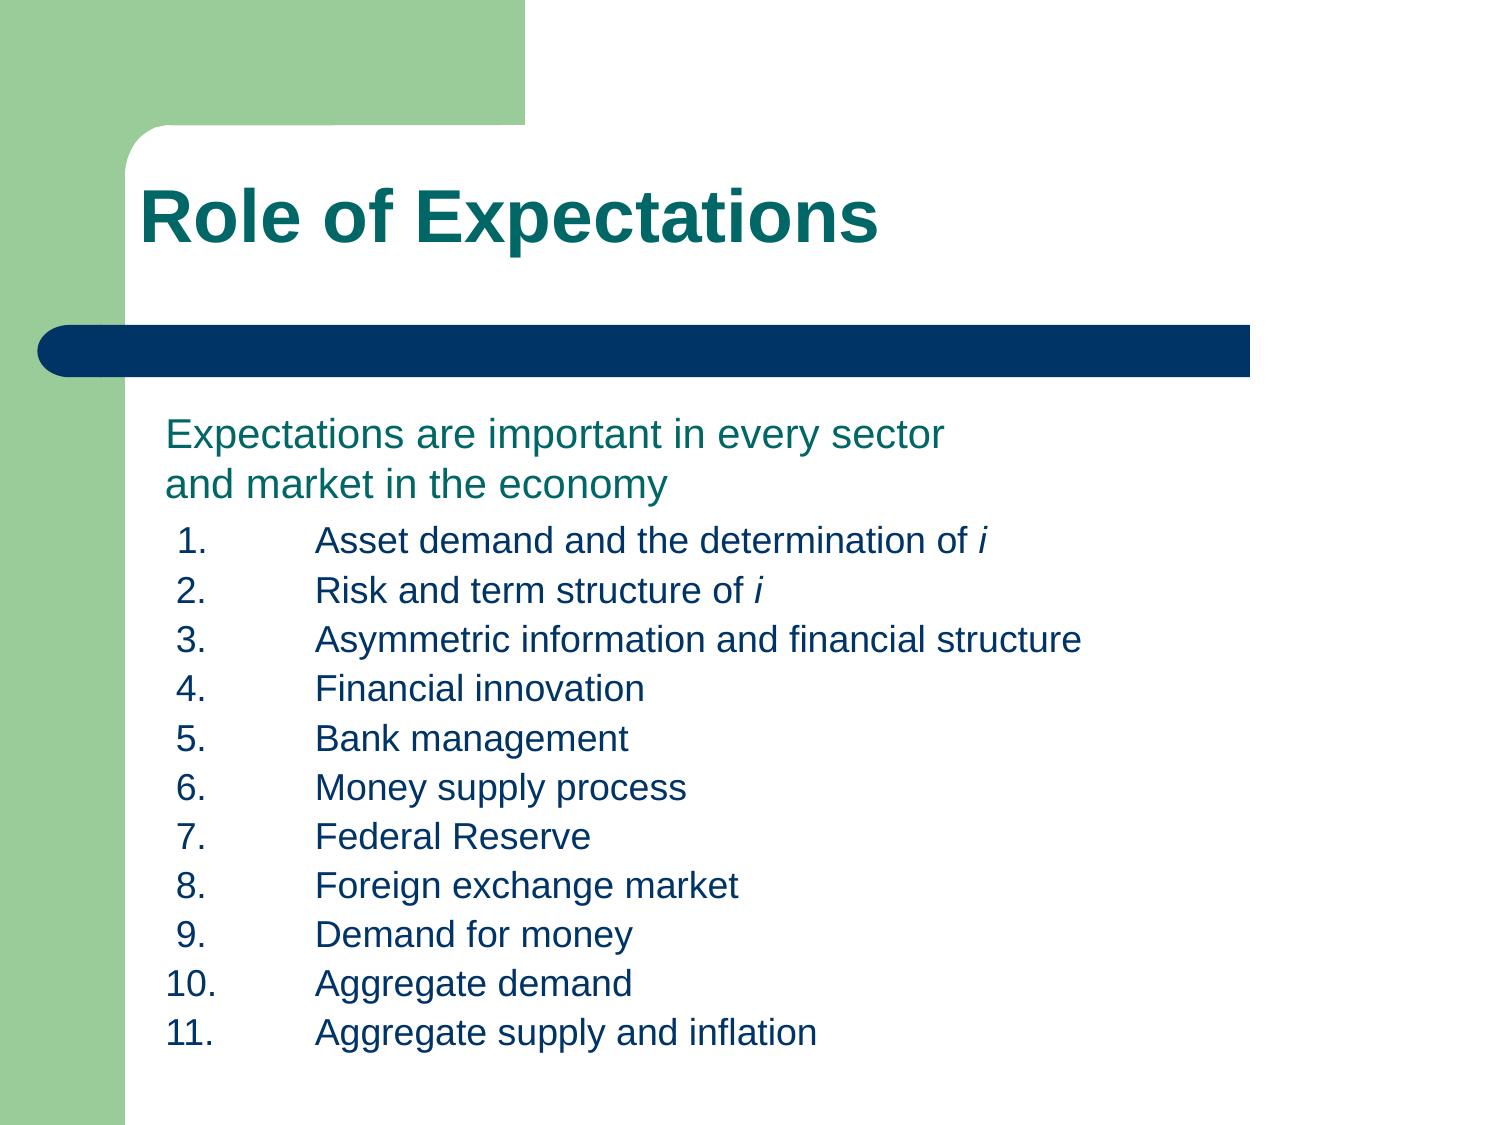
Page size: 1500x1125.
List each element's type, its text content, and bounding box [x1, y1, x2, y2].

title Role of Expectations [124, 124, 1325, 313]
list Expectations are important in every sector and market in the economy 1. Asset demand and the determination of i 2. Risk and term structure of i 3. Asymmetric information and financial structure 4. Financial innovation 5. Bank management 6. Money supply process 7. Federal Reserve 8. Foreign exchange market 9. Demand for money 10. Aggregate demand 11. Aggregate supply and inflation [149, 399, 1426, 1076]
